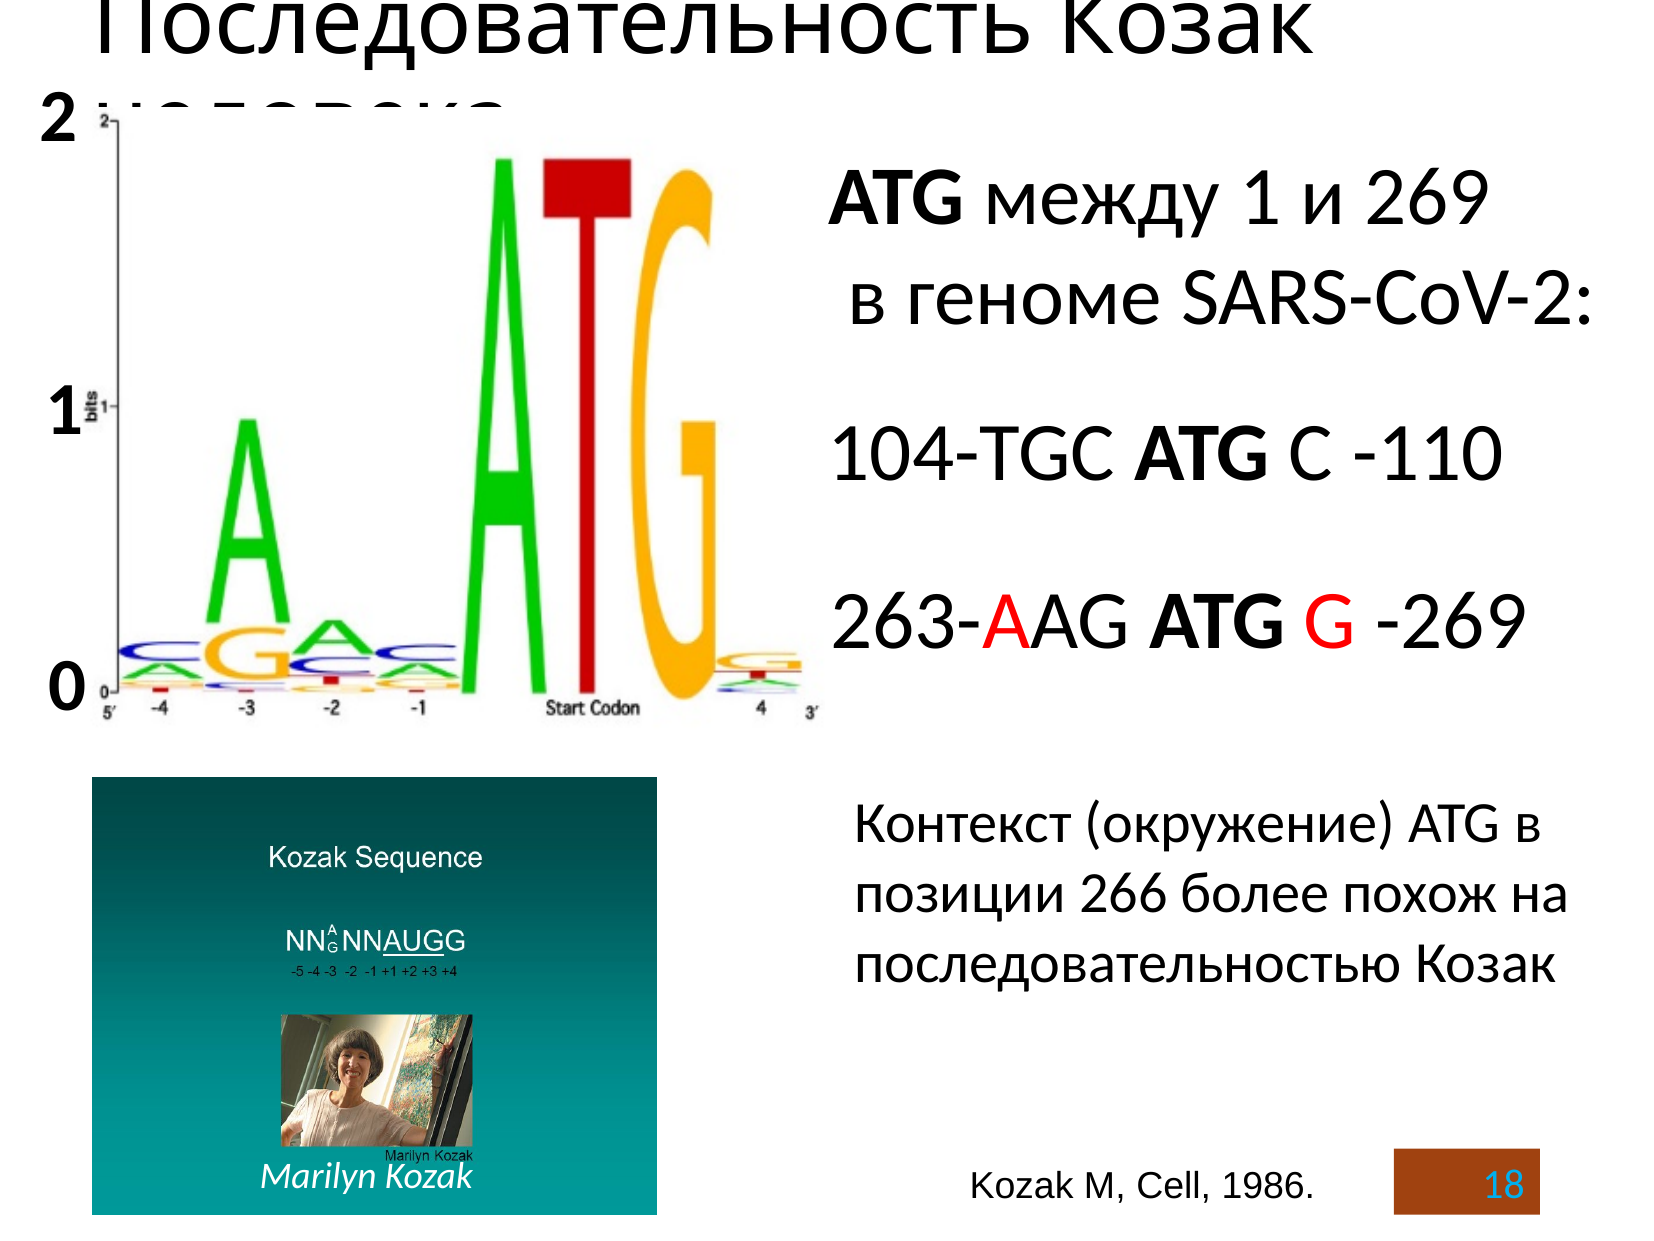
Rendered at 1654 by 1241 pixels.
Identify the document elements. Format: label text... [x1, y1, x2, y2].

text_box Kozak M, Cell, 1986. [954, 1153, 1331, 1214]
text_box Контекст (окружение) ATG в позиции 266 более похож на последовательностью Козак [839, 777, 1637, 1002]
title Последовательность Козак человека [77, 8, 1576, 133]
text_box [92, 777, 657, 1215]
slide_number 18 [1393, 1148, 1540, 1215]
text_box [24, 59, 825, 738]
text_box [807, 133, 1637, 675]
